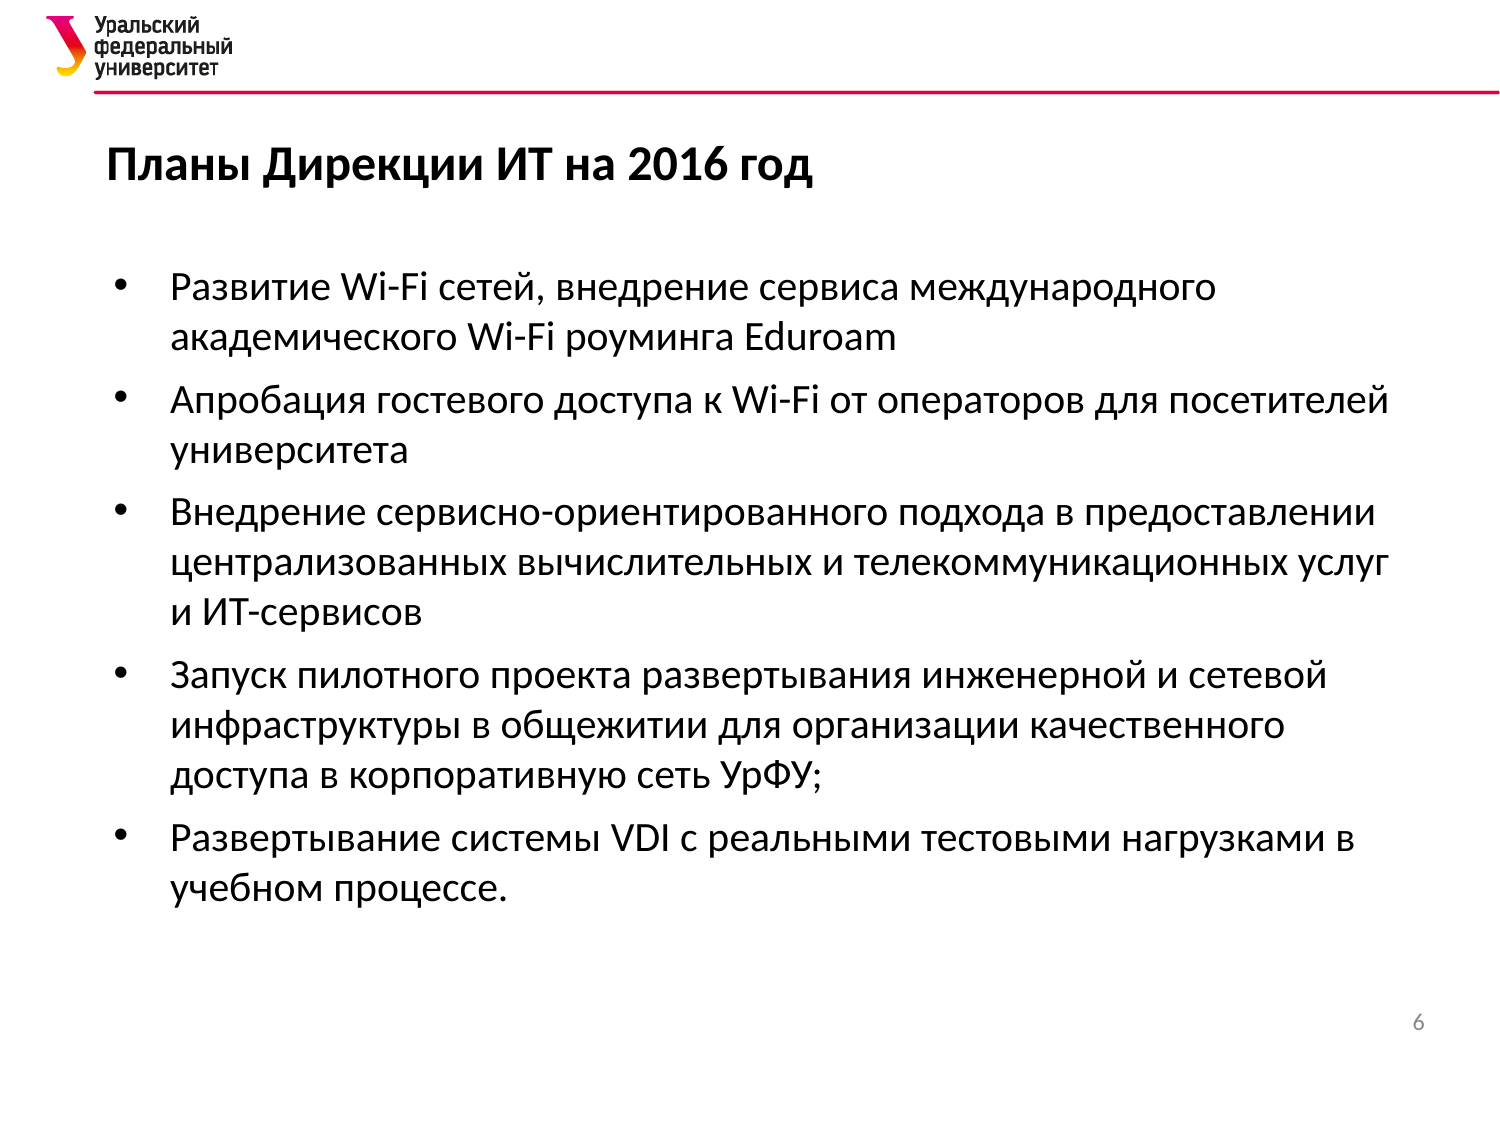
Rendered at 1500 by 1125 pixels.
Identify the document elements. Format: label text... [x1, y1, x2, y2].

text_box Планы Дирекции ИТ на 2016 год [98, 122, 1441, 198]
picture [0, 0, 1500, 101]
slide_number 6 [1074, 1005, 1426, 1036]
text_box Развитие Wi-Fi сетей, внедрение сервиса международного академического Wi-Fi роуминга Eduroam Апробация гостевого доступа к Wi-Fi от операторов для посетителей университета Внедрение сервисно-ориентированного подхода в предоставлении централизованных вычислительных и телекоммуникационных услуг и ИТ-сервисов Запуск пилотного проекта развертывания инженерной и сетевой инфраструктуры в общежитии для организации качественного доступа в корпоративную сеть УрФУ; Развертывание системы VDI с реальными тестовыми нагрузками в учебном процессе. [98, 251, 1415, 1030]
